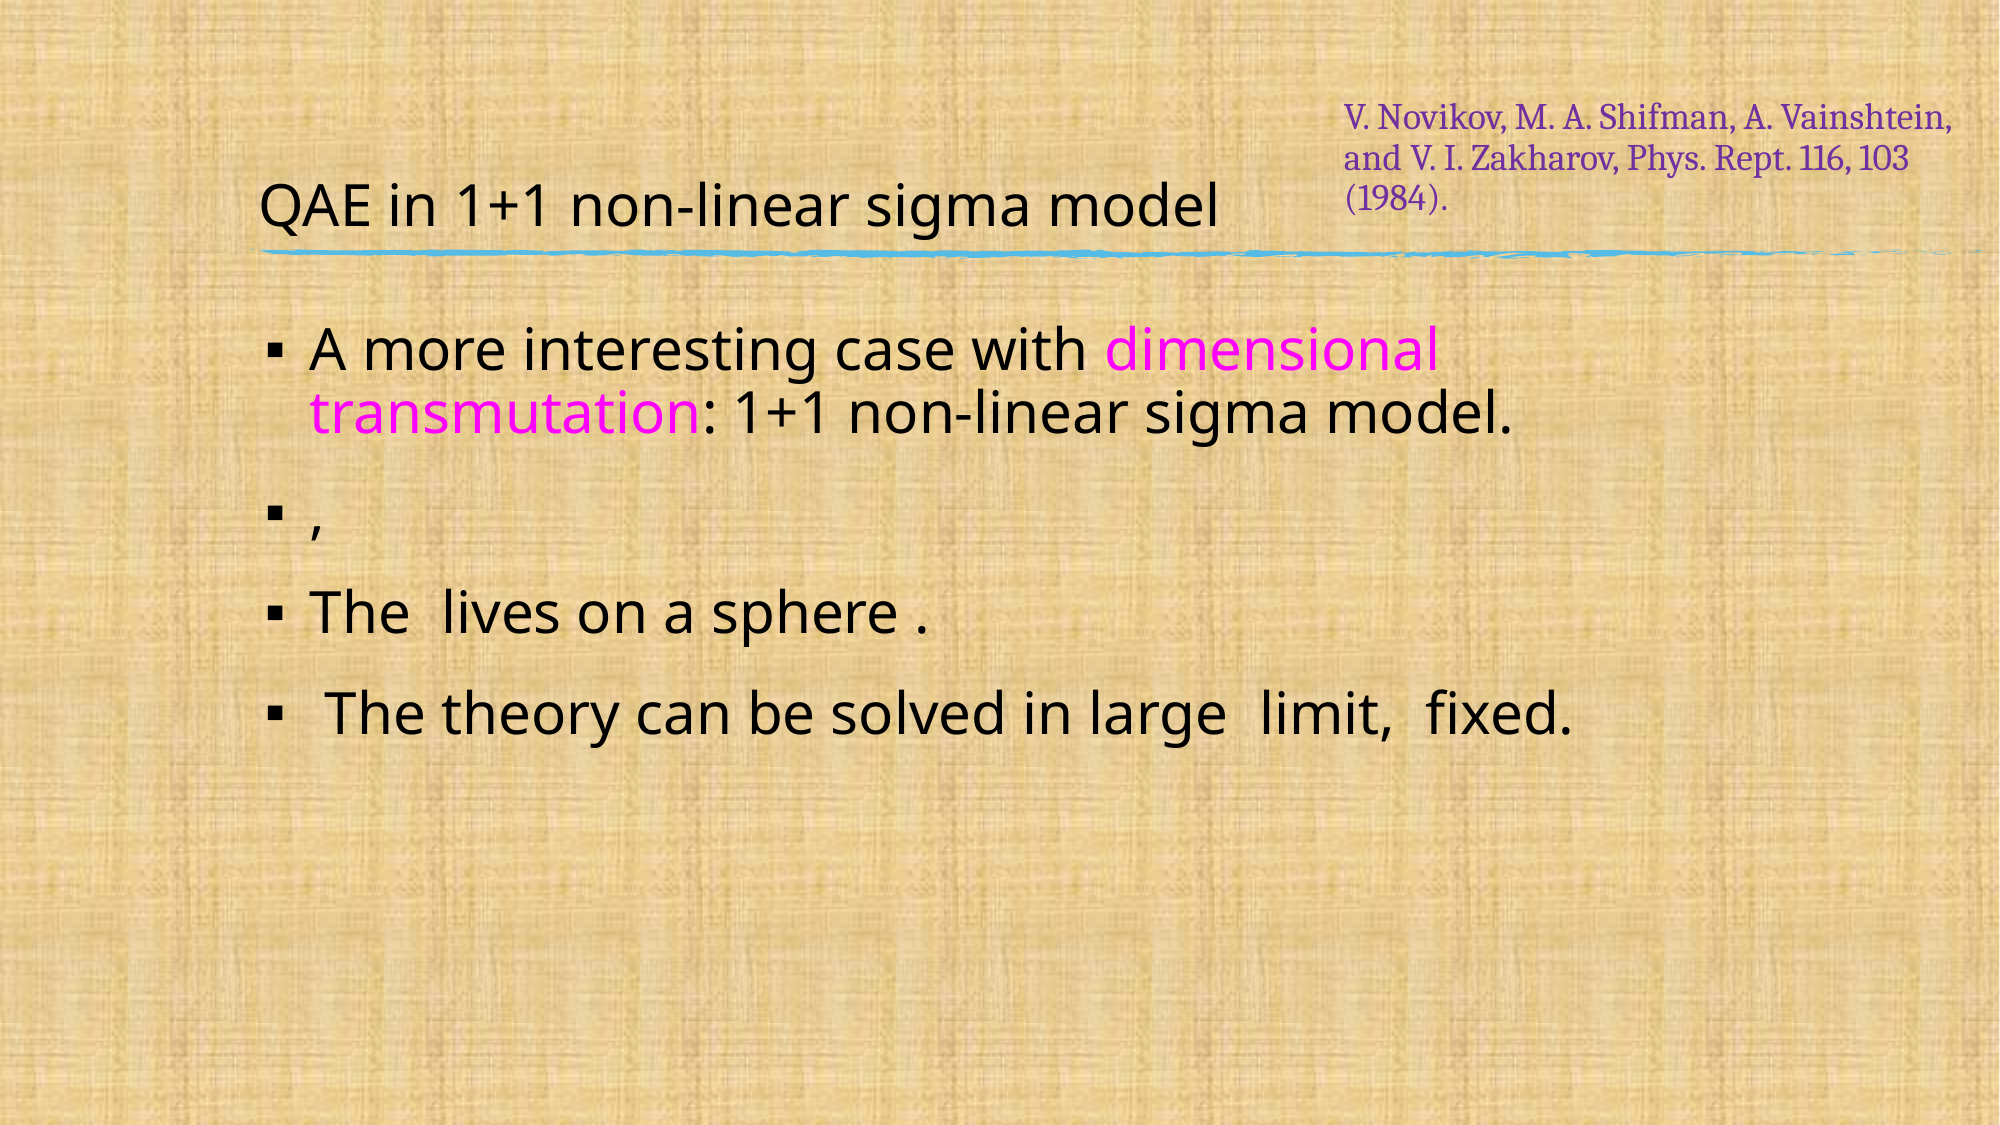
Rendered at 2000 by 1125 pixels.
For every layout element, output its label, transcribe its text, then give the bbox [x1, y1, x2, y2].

picture [0, 0, 2000, 1125]
text_box V. Novikov, M. A. Shifman, A. Vainshtein, and V. I. Zakharov, Phys. Rept. 116, 103 (1984). [1329, 90, 2000, 227]
title QAE in 1+1 non-linear sigma model [243, 149, 1744, 317]
